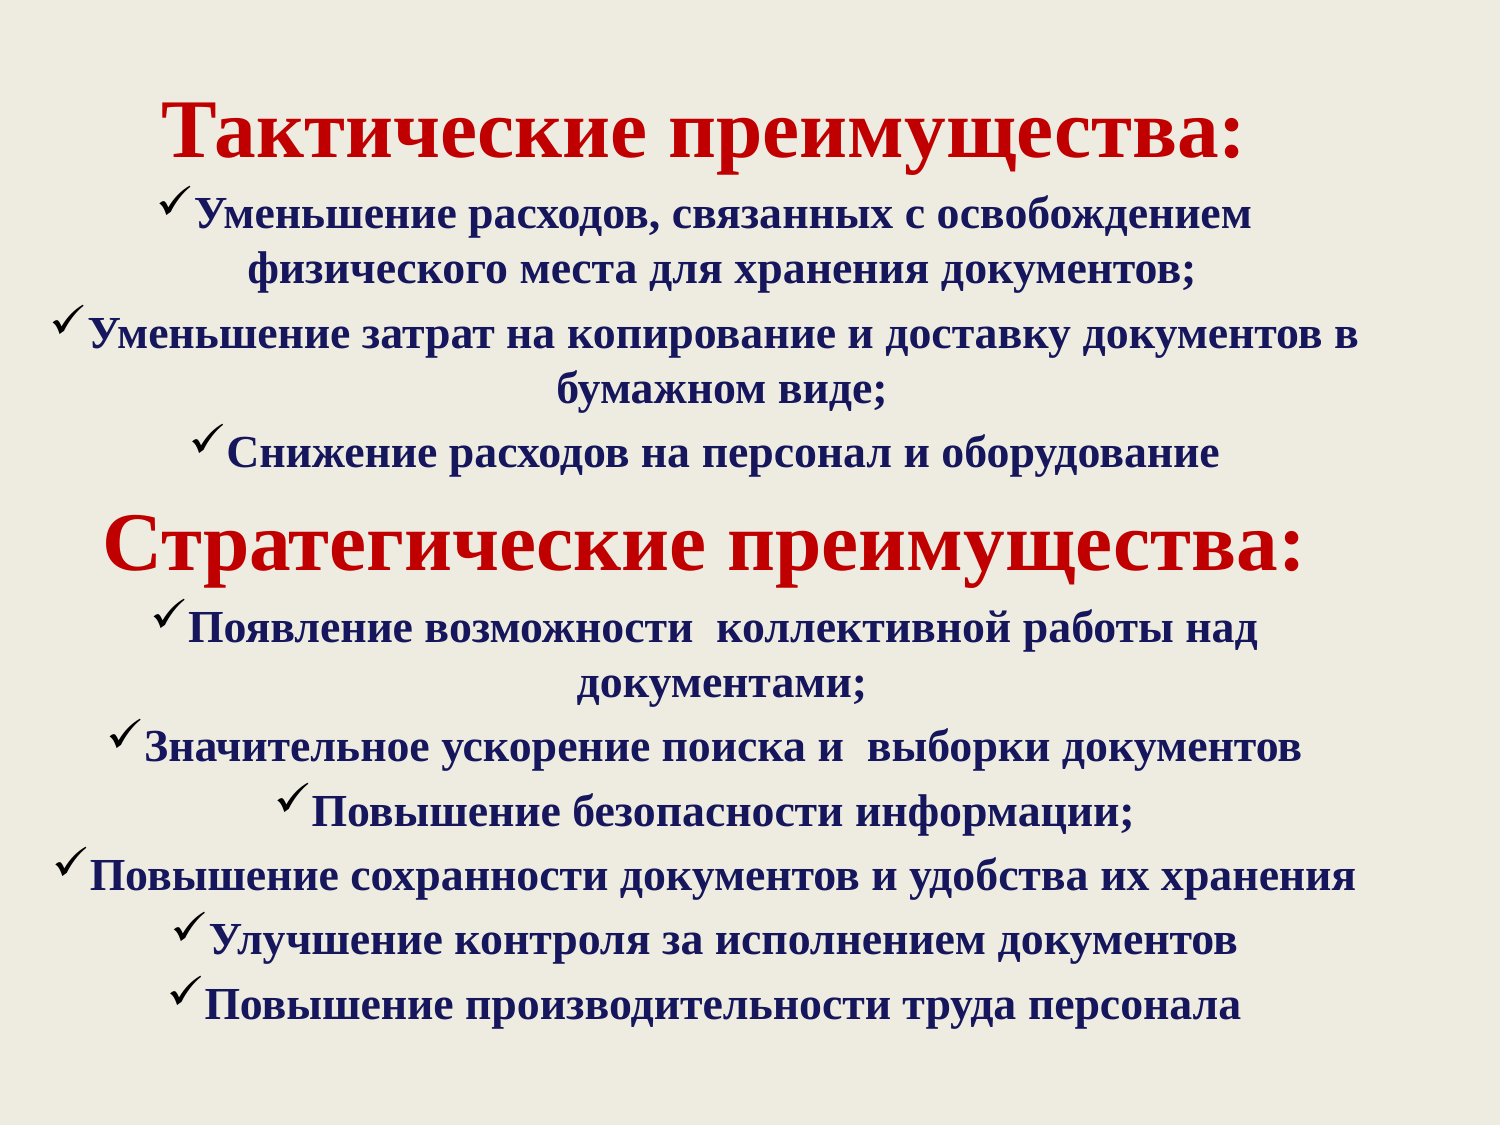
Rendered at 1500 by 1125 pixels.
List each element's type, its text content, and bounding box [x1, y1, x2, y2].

text_box Тактические преимущества: Уменьшение расходов, связанных с освобождением физического места для хранения документов; Уменьшение затрат на копирование и доставку документов в бумажном виде; Снижение расходов на персонал и оборудование Стратегические преимущества: Появление возможности коллективной работы над документами; Значительное ускорение поиска и выборки документов Повышение безопасности информации; Повышение сохранности документов и удобства их хранения Улучшение контроля за исполнением документов Повышение производительности труда персонала [29, 66, 1380, 1125]
